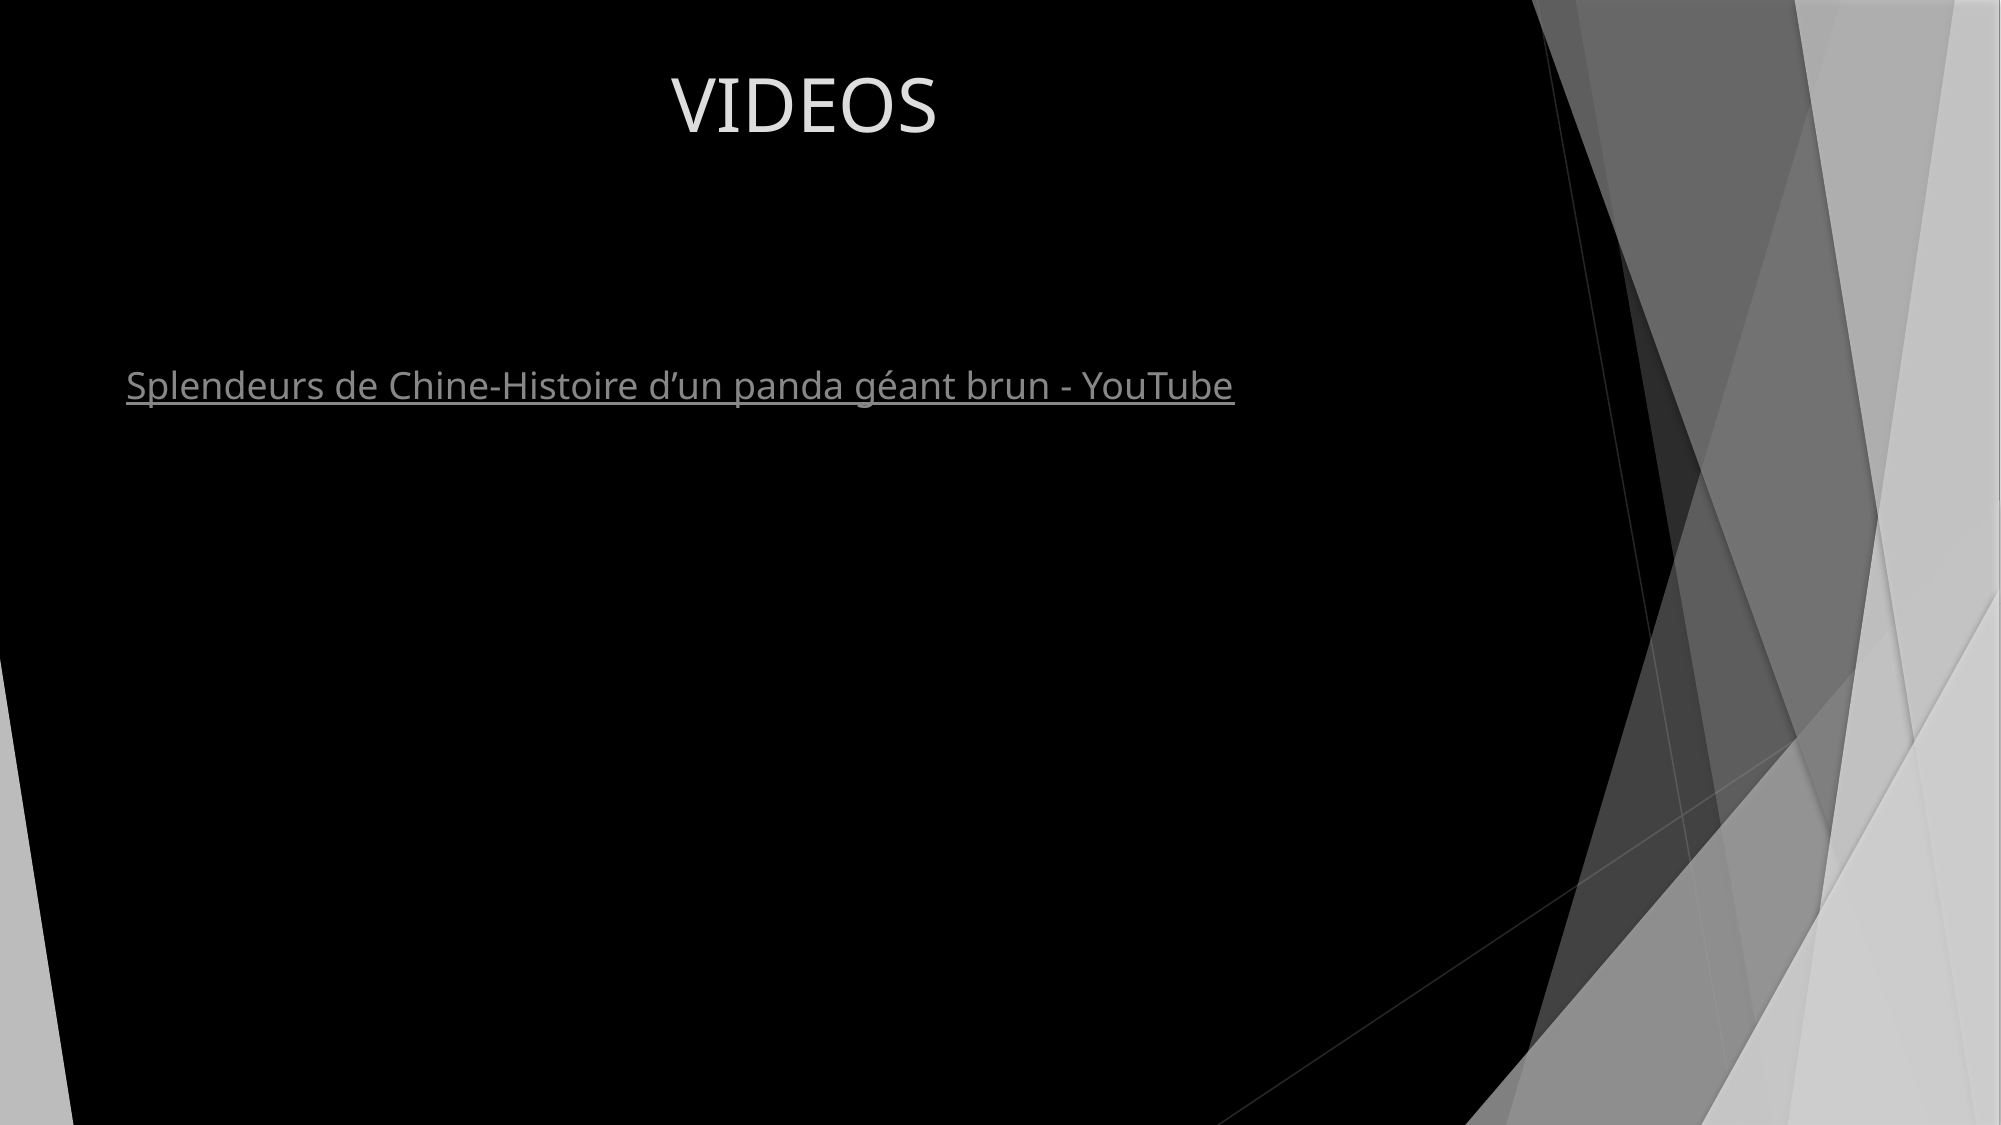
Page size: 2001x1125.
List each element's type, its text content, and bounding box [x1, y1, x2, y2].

list Splendeurs de Chine-Histoire d’un panda géant brun - YouTube [111, 354, 1522, 992]
title VIDEOS [656, 50, 2000, 267]
